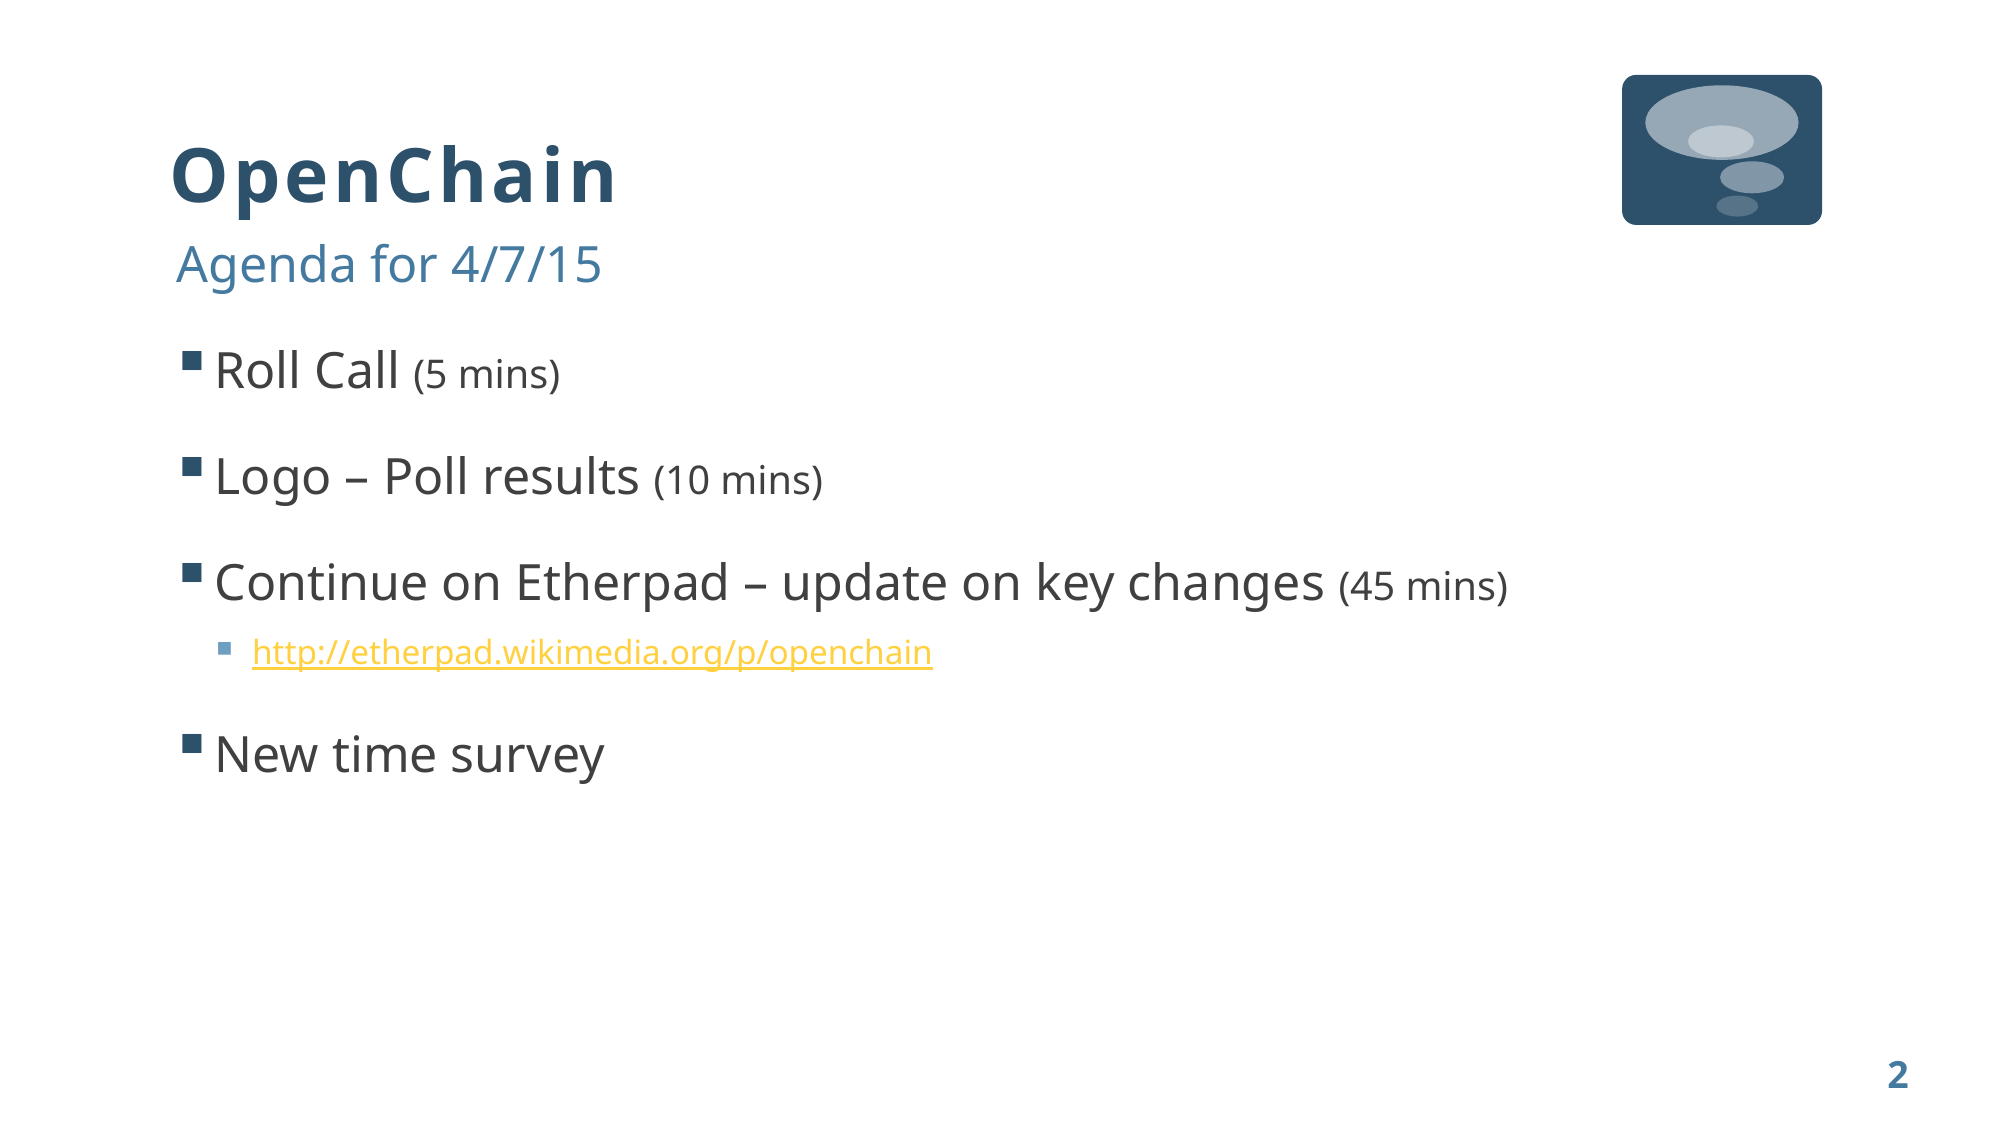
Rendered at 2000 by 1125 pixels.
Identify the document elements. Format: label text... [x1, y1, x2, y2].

list Agenda for 4/7/15 [161, 224, 1832, 332]
slide_number 2 [1831, 1046, 1965, 1107]
list Roll Call (5 mins) Logo – Poll results (10 mins) Continue on Etherpad – update on key changes (45 mins) http://etherpad.wikimedia.org/p/openchain New time survey [161, 331, 1823, 987]
title OpenChain [161, 37, 1584, 224]
